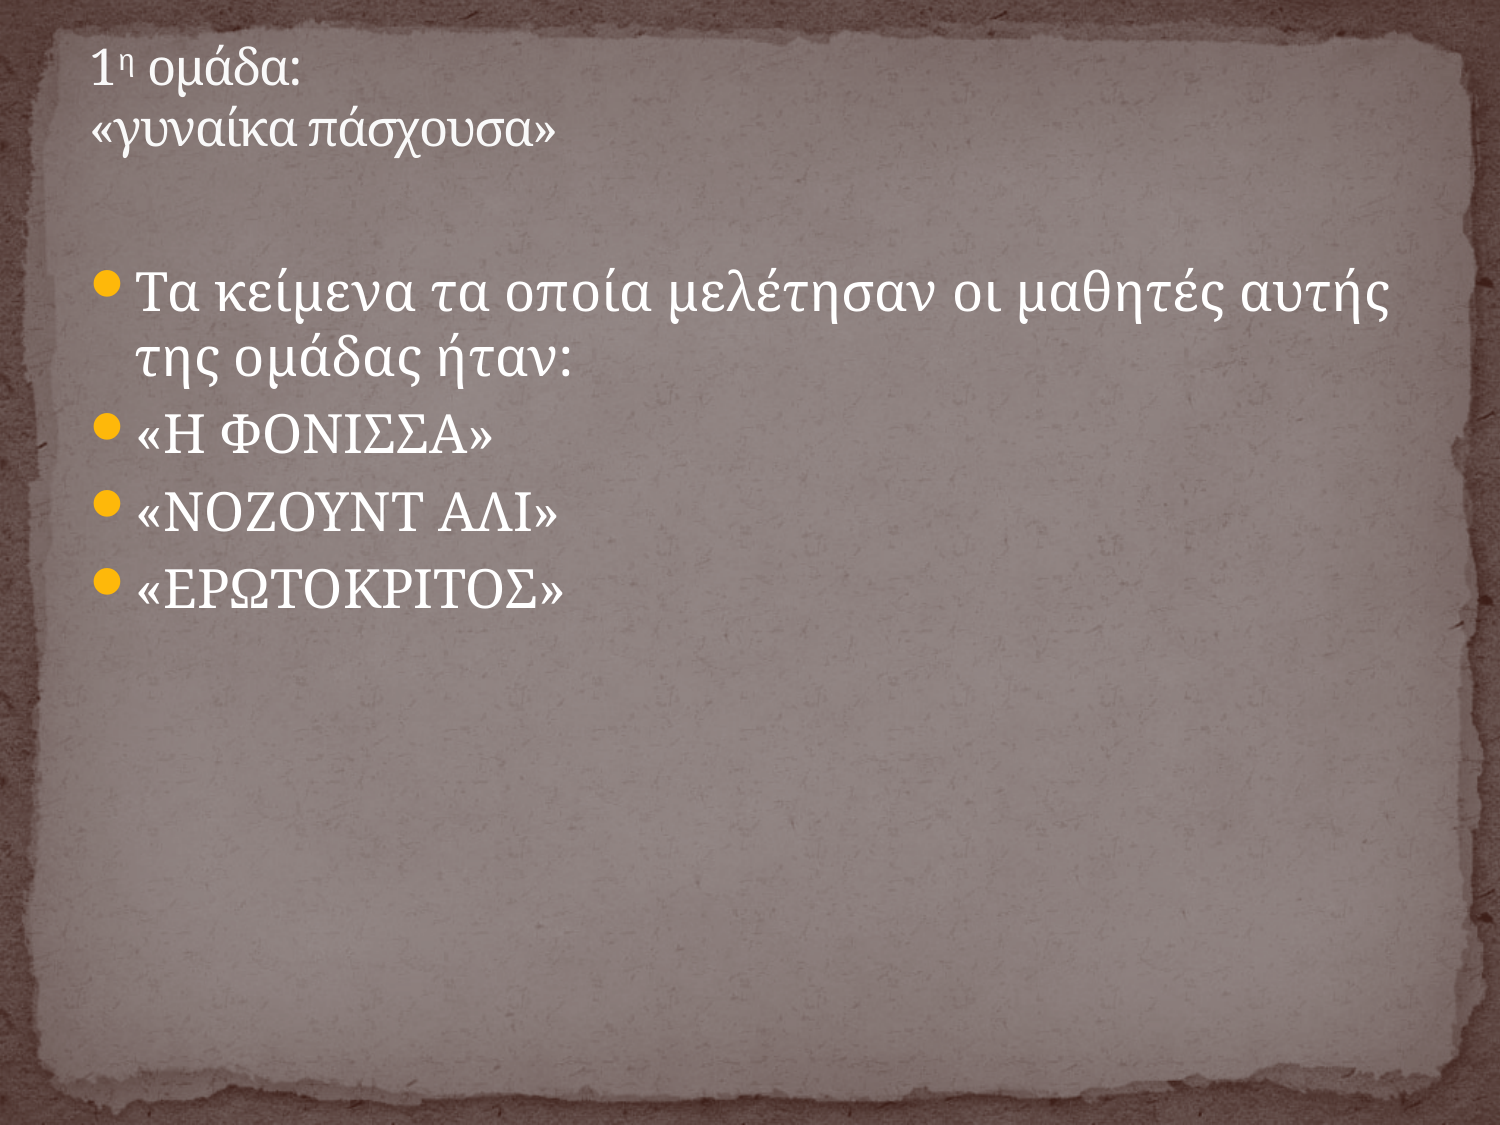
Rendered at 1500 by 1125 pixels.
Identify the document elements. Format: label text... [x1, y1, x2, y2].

title 1η ομάδα: «γυναίκα πάσχουσα» [74, 24, 1425, 225]
list Τα κείμενα τα οποία μελέτησαν οι μαθητές αυτής της ομάδας ήταν: «H ΦΟΝΙΣΣΑ» «ΝΟΖΟΥΝΤ ΑΛΙ» «ΕΡΩΤΟΚΡΙΤΟΣ» [75, 249, 1425, 1000]
